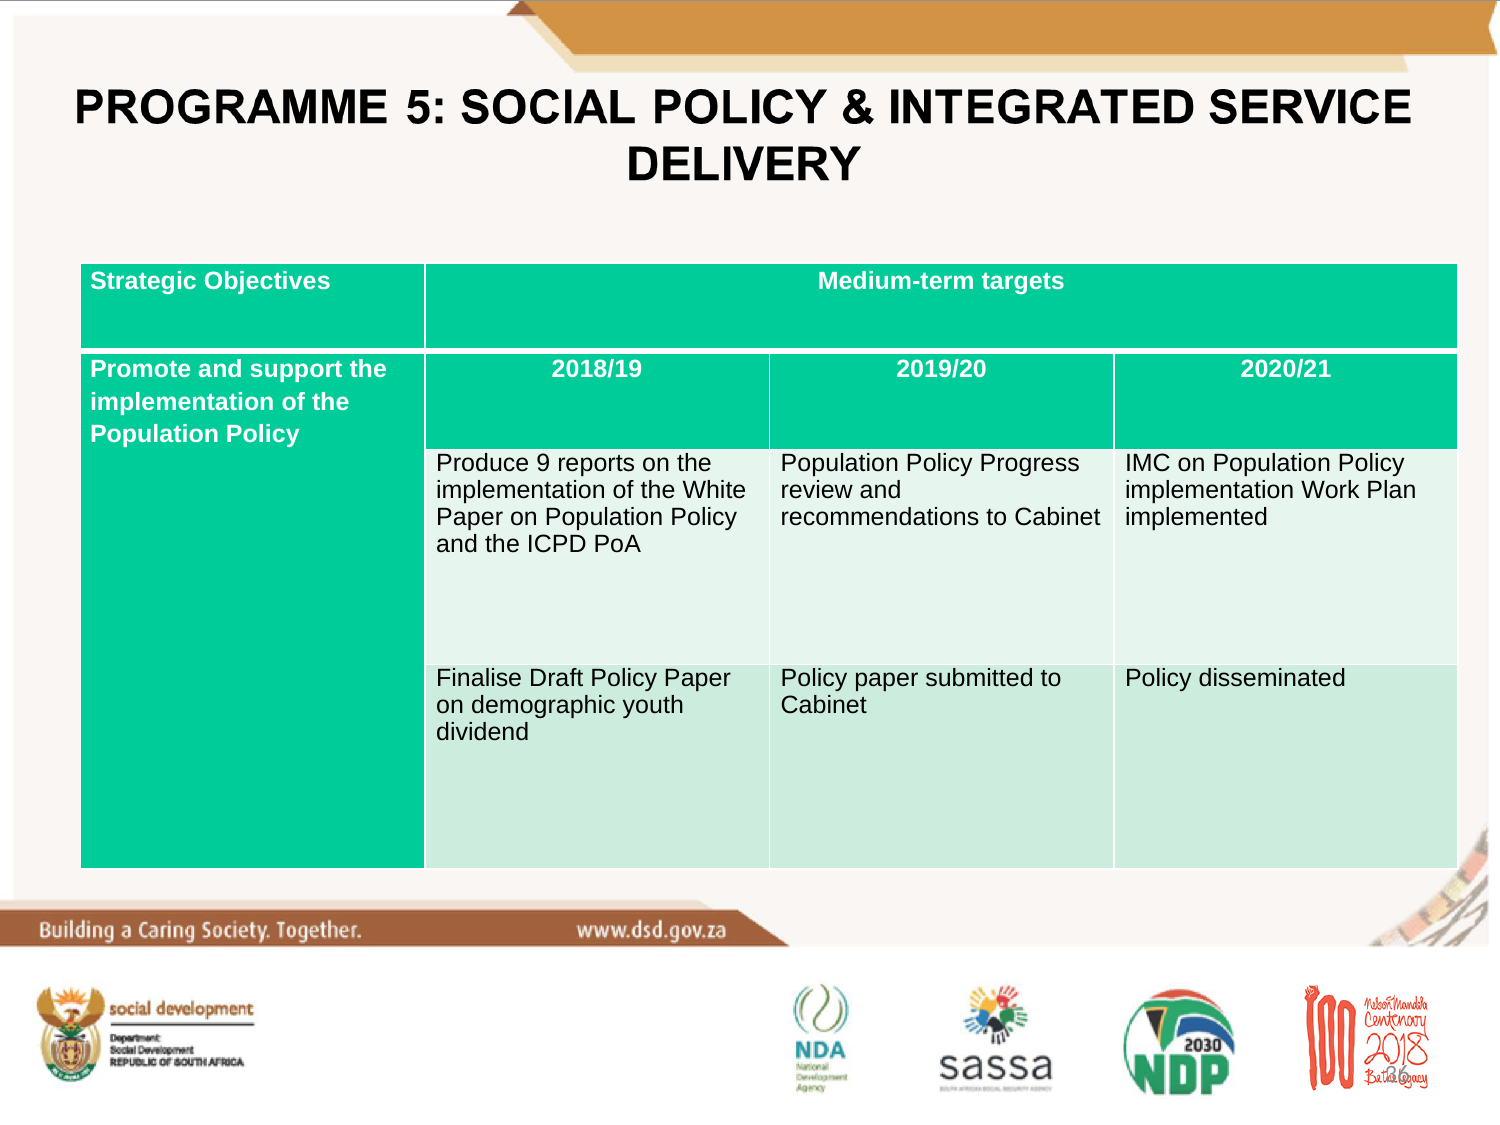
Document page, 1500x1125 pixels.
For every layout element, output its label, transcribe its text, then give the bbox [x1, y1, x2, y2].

table_cell IMC on Population Policy implementation Work Plan implemented [1115, 450, 1457, 664]
table_cell Policy disseminated [1115, 665, 1457, 868]
slide_number 36 [1074, 1042, 1425, 1103]
table_cell 2020/21 [1115, 354, 1457, 449]
table_cell 2019/20 [770, 354, 1113, 449]
table_cell Policy paper submitted to Cabinet [770, 665, 1113, 868]
table_cell Produce 9 reports on the implementation of the White Paper on Population Policy and the ICPD PoA [426, 450, 769, 664]
table_cell Population Policy Progress review and recommendations to Cabinet [770, 450, 1113, 664]
table_cell 2018/19 [426, 354, 769, 449]
table_header Medium-term targets [426, 264, 1457, 348]
picture [0, 0, 1500, 1125]
table_cell Promote and support the implementation of the Population Policy [81, 354, 424, 868]
table_cell Finalise Draft Policy Paper on demographic youth dividend [426, 665, 769, 868]
table_header Strategic Objectives [81, 264, 424, 348]
